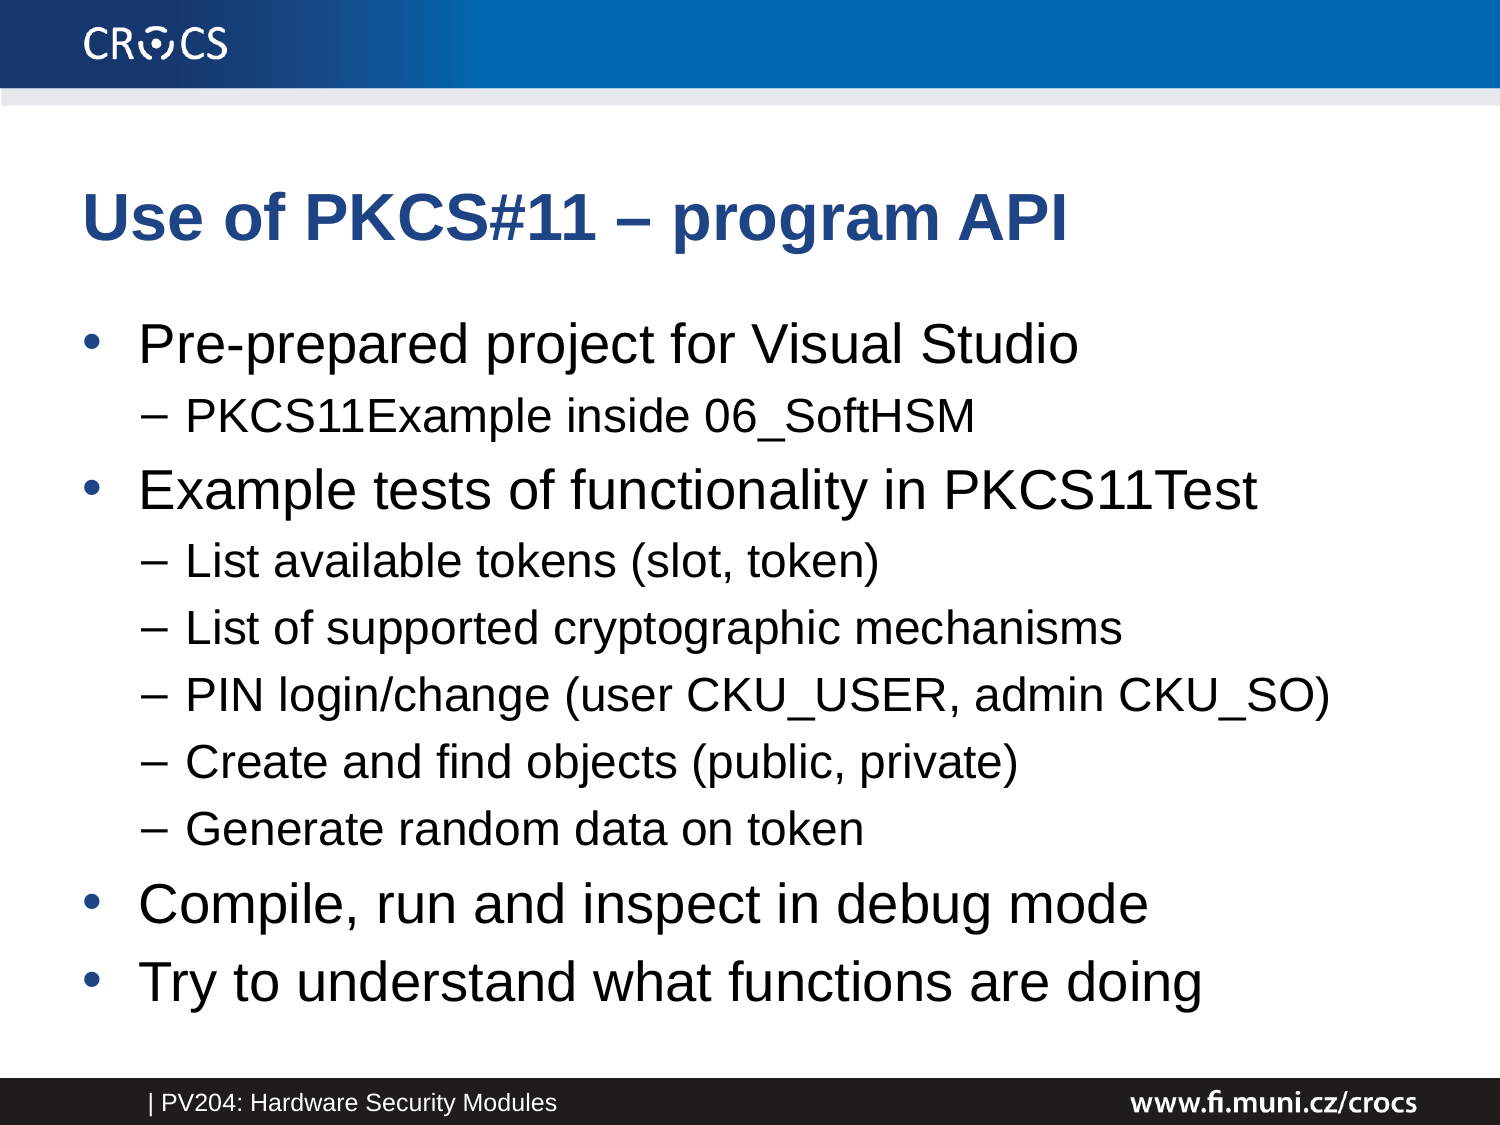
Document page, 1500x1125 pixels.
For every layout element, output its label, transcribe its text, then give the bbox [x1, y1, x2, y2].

picture [0, 0, 1500, 1125]
footer | PV204: Hardware Security Modules [147, 1078, 623, 1125]
title Use of PKCS#11 – program API [82, 148, 1433, 280]
list Pre-prepared project for Visual Studio PKCS11Example inside 06_SoftHSM Example tests of functionality in PKCS11Test List available tokens (slot, token) List of supported cryptographic mechanisms PIN login/change (user CKU_USER, admin CKU_SO) Create and find objects (public, private) Generate random data on token Compile, run and inspect in debug mode Try to understand what functions are doing [82, 306, 1433, 988]
